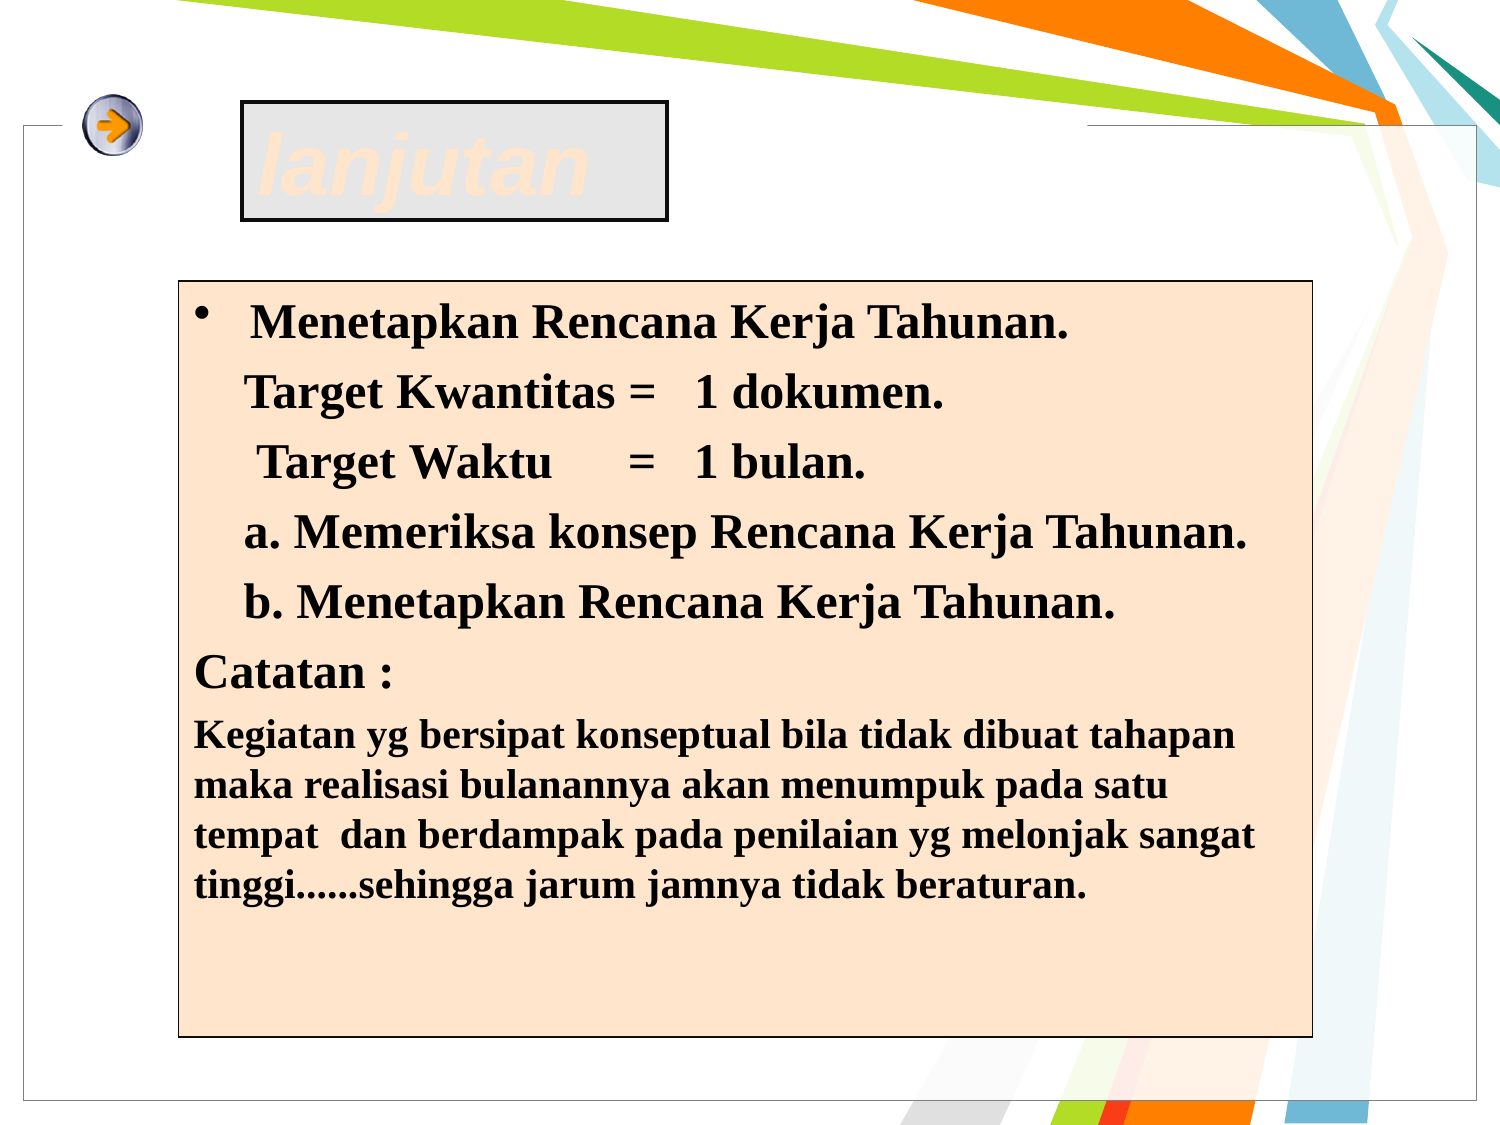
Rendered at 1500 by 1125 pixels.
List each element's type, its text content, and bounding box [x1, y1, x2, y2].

picture [82, 94, 143, 156]
list Menetapkan Rencana Kerja Tahunan. Target Kwantitas = 1 dokumen. Target Waktu = 1 bulan. a. Memeriksa konsep Rencana Kerja Tahunan. b. Menetapkan Rencana Kerja Tahunan. Catatan : Kegiatan yg bersipat konseptual bila tidak dibuat tahapan maka realisasi bulanannya akan menumpuk pada satu tempat dan berdampak pada penilaian yg melonjak sangat tinggi......sehingga jarum jamnya tidak beraturan. [178, 280, 1313, 1038]
title lanjutan [240, 100, 669, 222]
